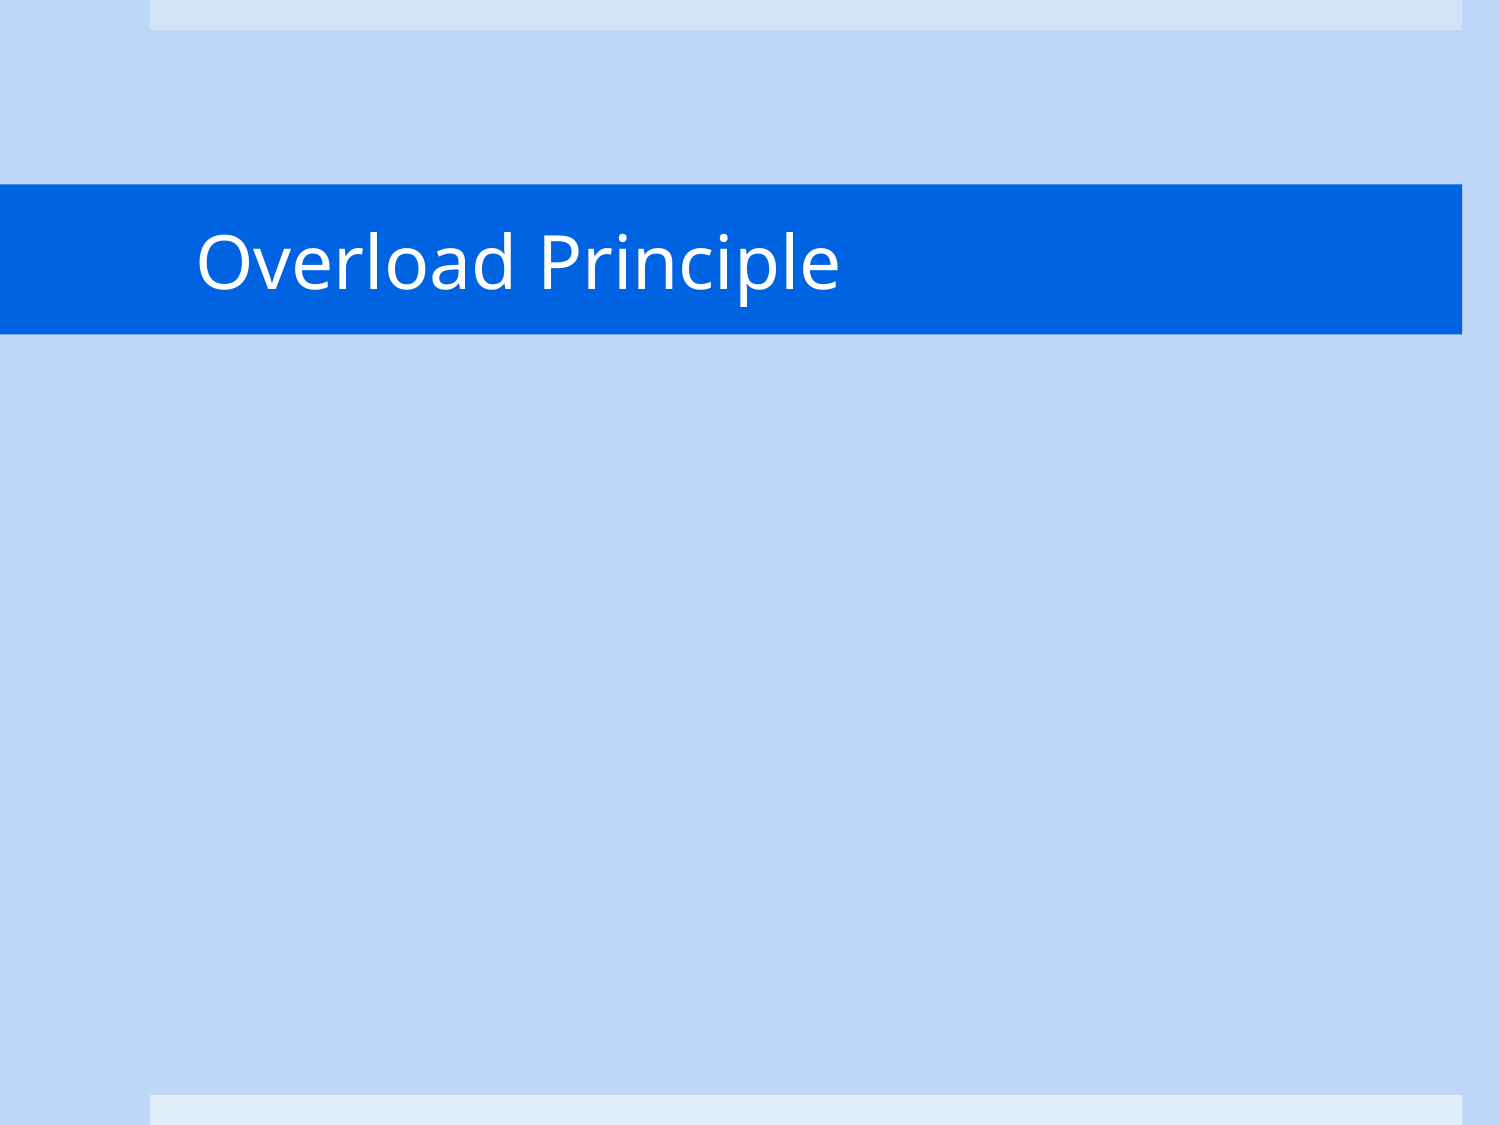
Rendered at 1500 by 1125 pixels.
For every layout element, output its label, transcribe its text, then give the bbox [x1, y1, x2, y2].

title Overload Principle [0, 184, 1463, 335]
